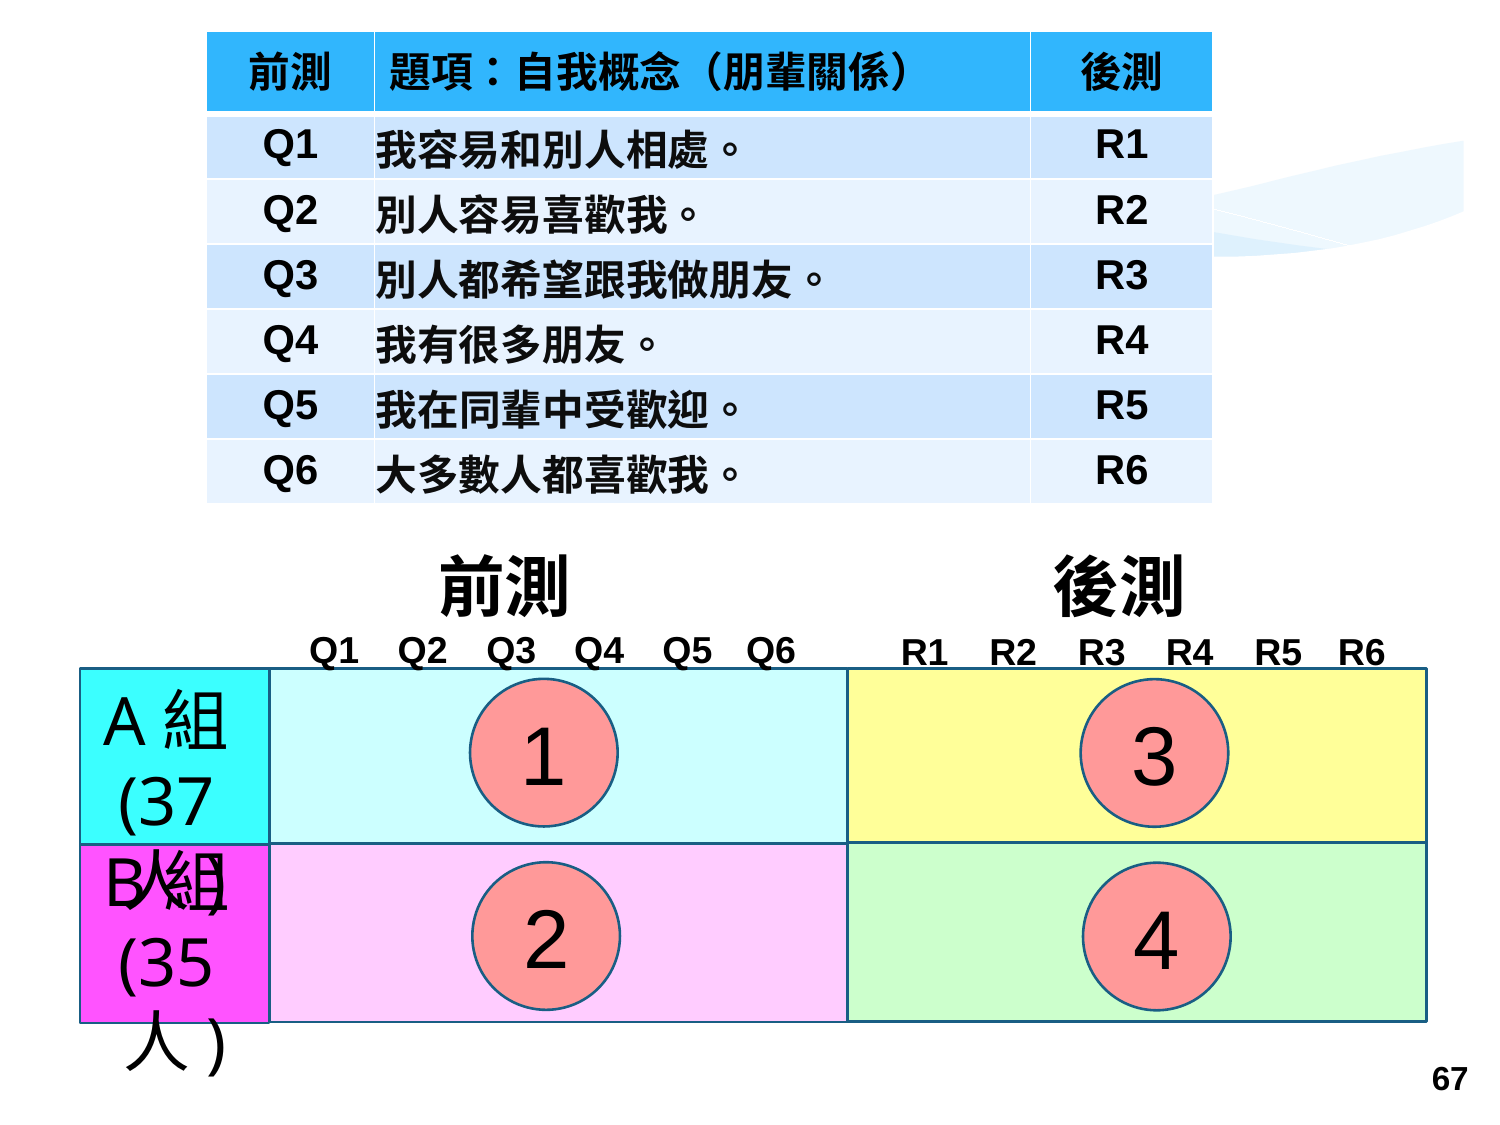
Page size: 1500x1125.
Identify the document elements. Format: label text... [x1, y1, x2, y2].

table_cell R1 [1031, 117, 1212, 178]
table_cell Q2 [207, 180, 374, 243]
table_header 後測 [1031, 32, 1212, 111]
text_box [469, 678, 621, 1011]
table_cell R5 [1031, 375, 1212, 438]
table_cell Q3 [207, 245, 374, 308]
table_cell Q1 [207, 117, 374, 178]
table_cell 我在同輩中受歡迎。 [375, 375, 1030, 438]
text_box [847, 537, 1428, 1022]
table_cell Q5 [207, 375, 374, 438]
table_cell Q4 [207, 310, 374, 373]
table_cell Q6 [207, 440, 374, 503]
slide_number 67 [1293, 1046, 1484, 1107]
table_cell 別人容易喜歡我。 [375, 180, 1030, 243]
table_cell R6 [1031, 440, 1212, 503]
table_cell 大多數人都喜歡我。 [375, 440, 1030, 503]
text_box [1080, 678, 1231, 1011]
table_header 題項：自我概念（朋輩關係） [375, 32, 1030, 111]
table_cell 我有很多朋友。 [375, 310, 1030, 373]
table_cell 別人都希望跟我做朋友。 [375, 245, 1030, 308]
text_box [79, 537, 845, 1024]
table_cell R2 [1031, 180, 1212, 243]
table_cell R3 [1031, 245, 1212, 308]
table_cell 我容易和別人相處。 [375, 117, 1030, 178]
table_cell R4 [1031, 310, 1212, 373]
table_header 前測 [207, 32, 374, 111]
